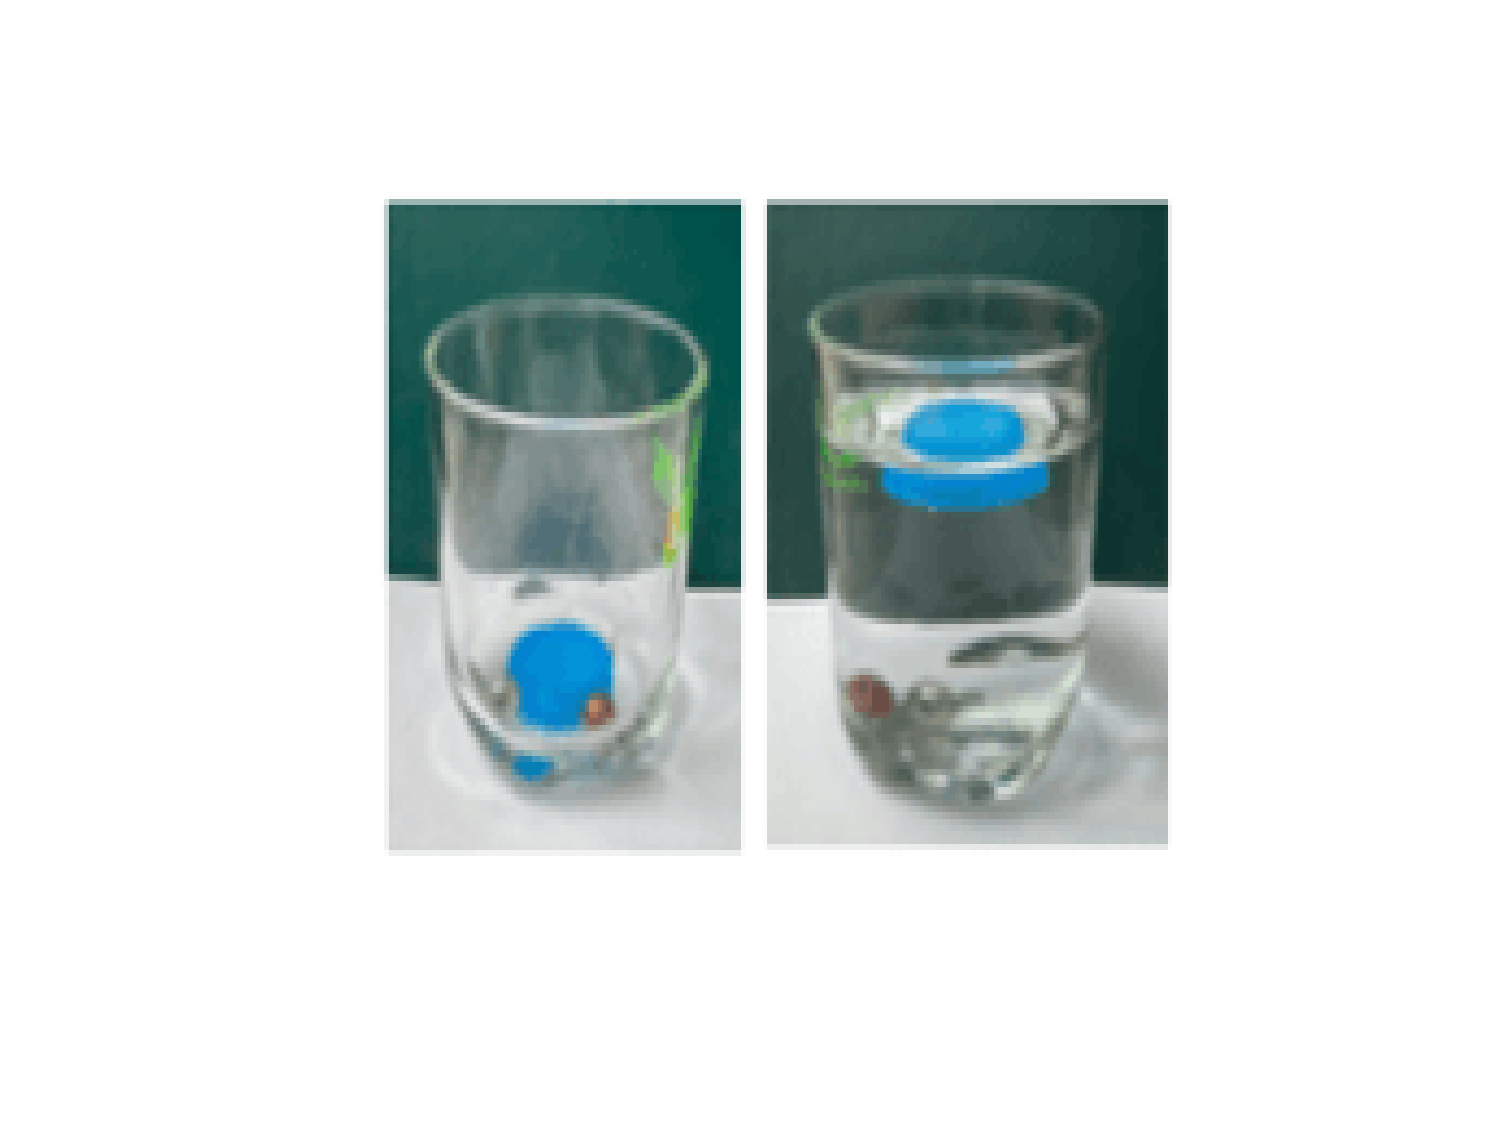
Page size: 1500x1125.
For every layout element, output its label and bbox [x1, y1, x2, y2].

picture [324, 124, 1238, 888]
